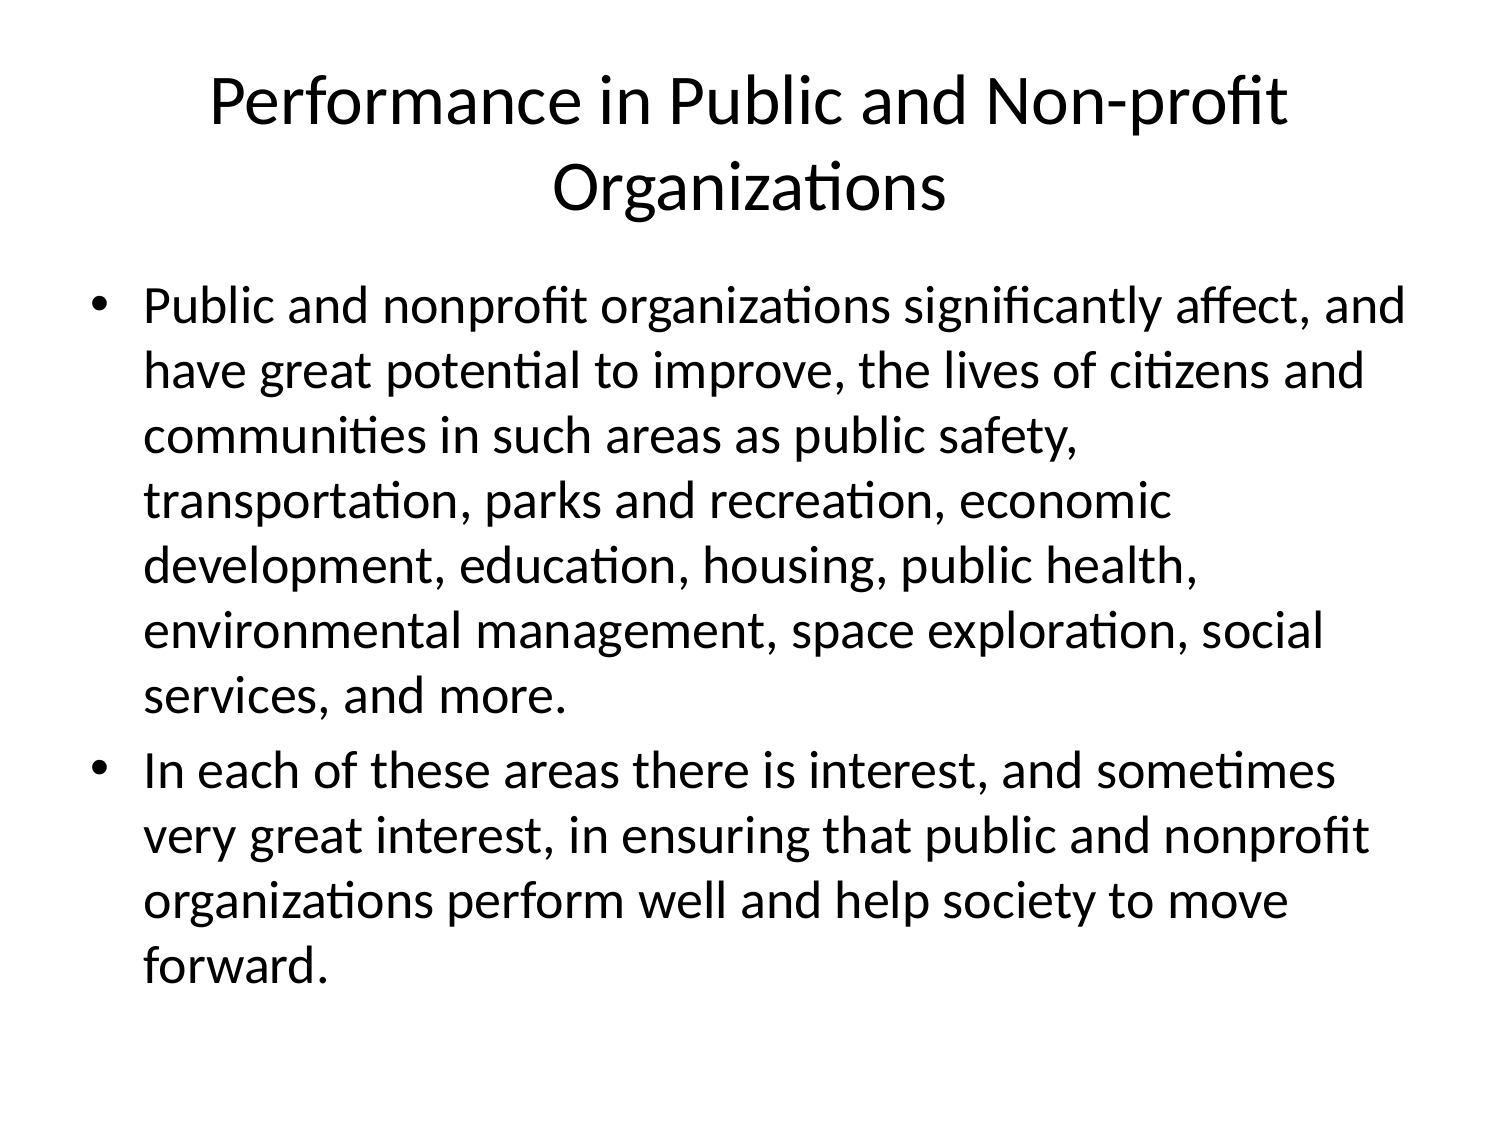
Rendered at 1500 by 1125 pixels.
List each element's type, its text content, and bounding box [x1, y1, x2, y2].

title Performance in Public and Non-profit Organizations [75, 45, 1425, 233]
list Public and nonprofit organizations significantly affect, and have great potential to improve, the lives of citizens and communities in such areas as public safety, transportation, parks and recreation, economic development, education, housing, public health, environmental management, space exploration, social services, and more. In each of these areas there is interest, and sometimes very great interest, in ensuring that public and nonprofit organizations perform well and help society to move forward. [75, 262, 1425, 1005]
